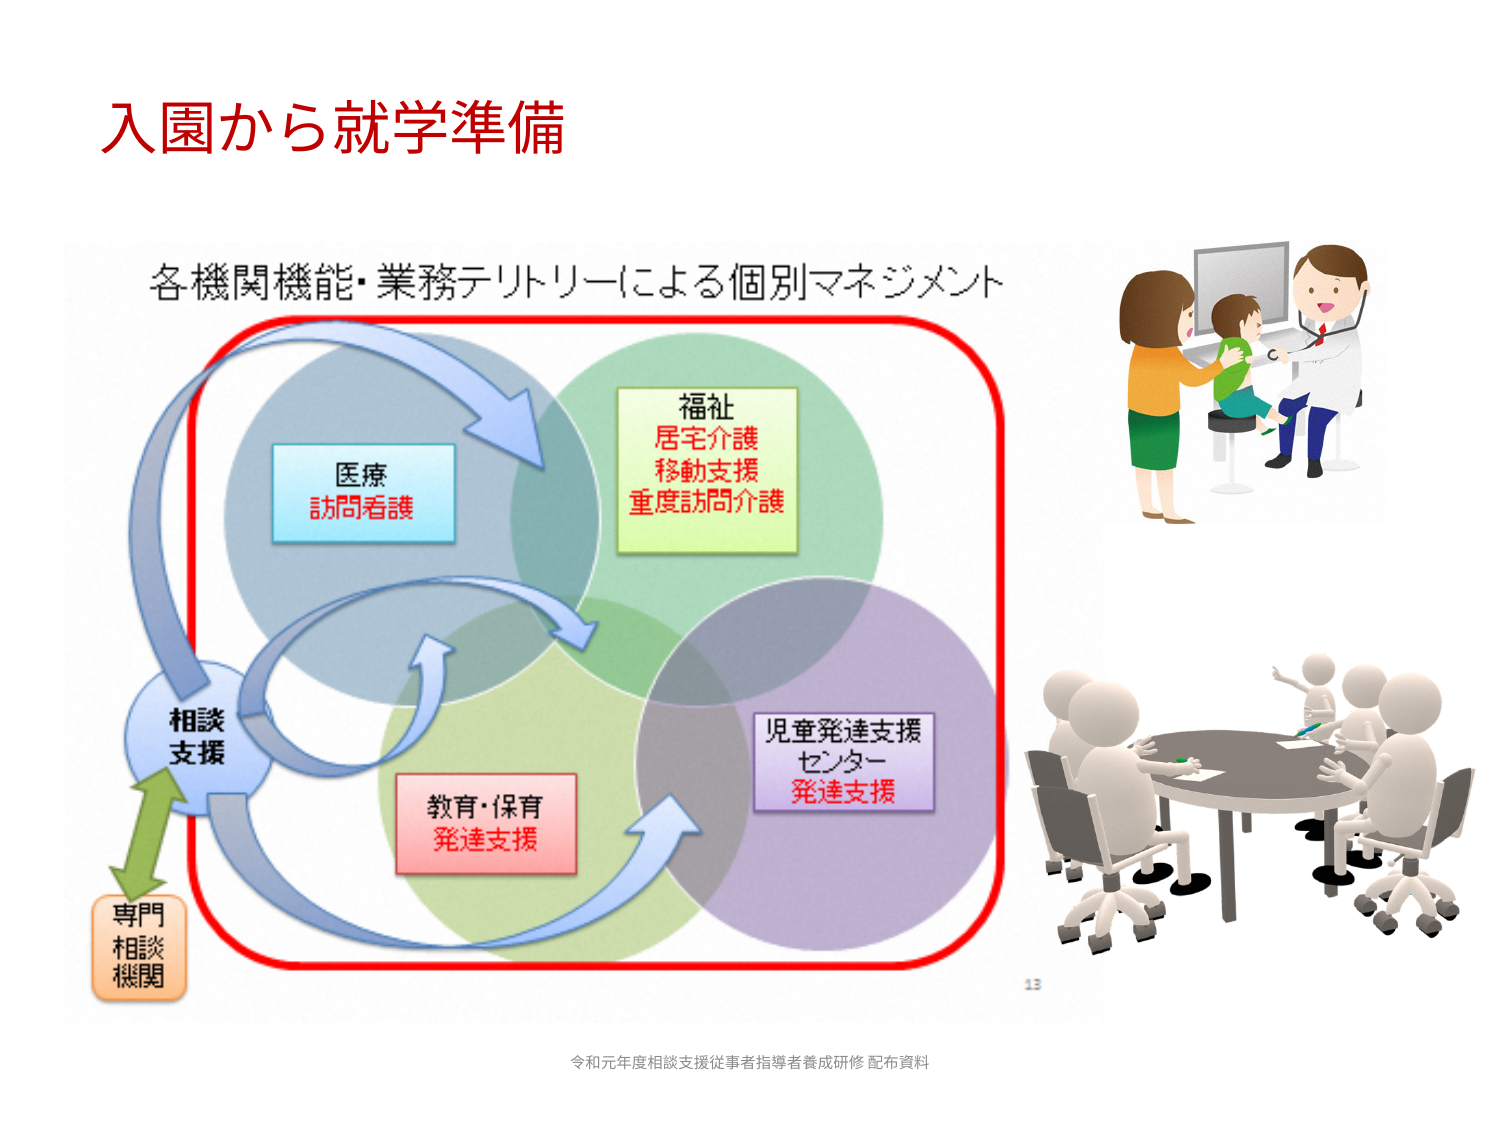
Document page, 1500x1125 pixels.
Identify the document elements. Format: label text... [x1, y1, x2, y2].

picture [64, 241, 1500, 1023]
title 入園から就学準備 [85, 32, 1436, 220]
footer 令和元年度相談支援従事者指導者養成研修 配布資料 [57, 1042, 1443, 1082]
